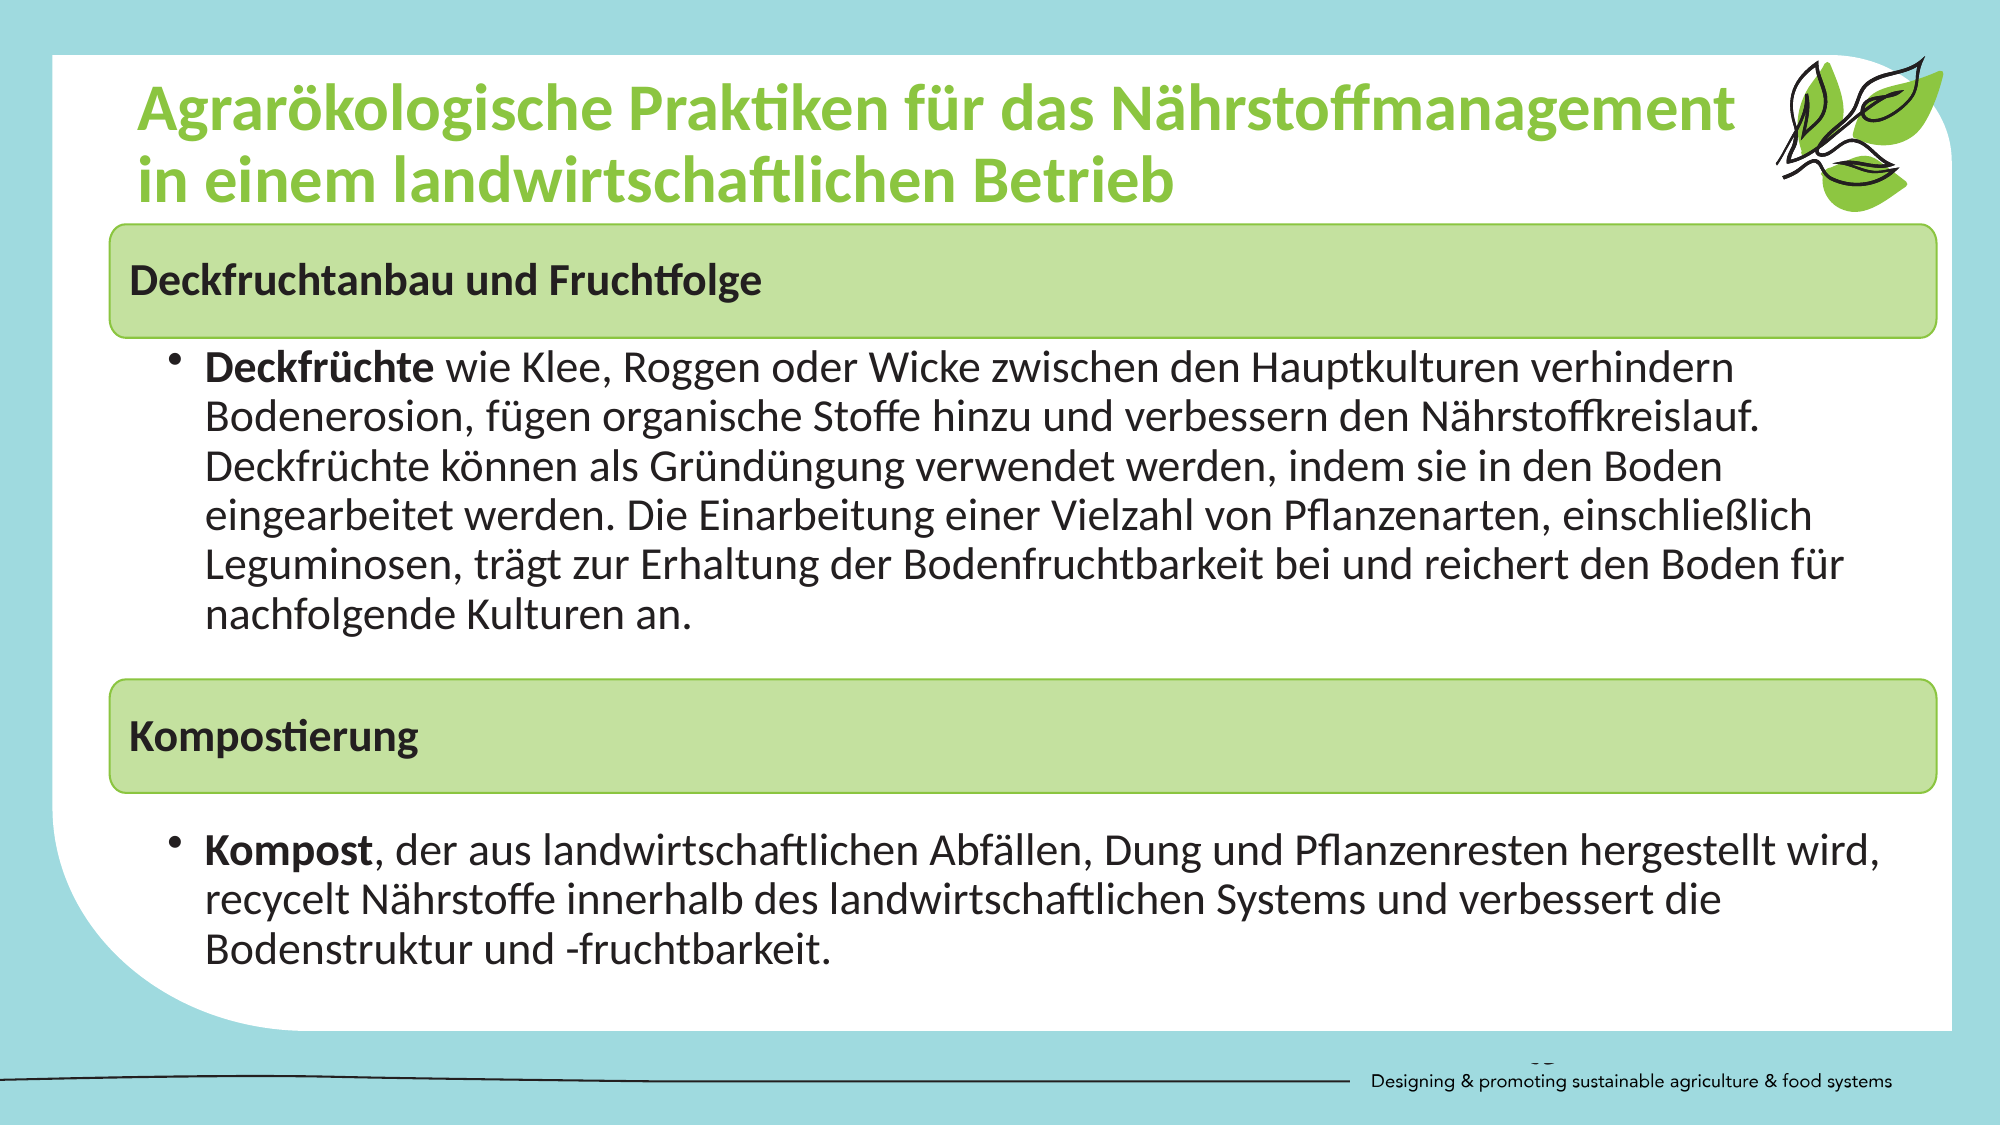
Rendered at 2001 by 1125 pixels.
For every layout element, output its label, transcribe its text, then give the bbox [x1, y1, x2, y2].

picture [1332, 1063, 1914, 1105]
text_box Agrarökologische Praktiken für das Nährstoffmanagement in einem landwirtschaftlichen Betrieb [122, 65, 1769, 198]
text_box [109, 224, 1937, 952]
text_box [1785, 29, 1941, 221]
